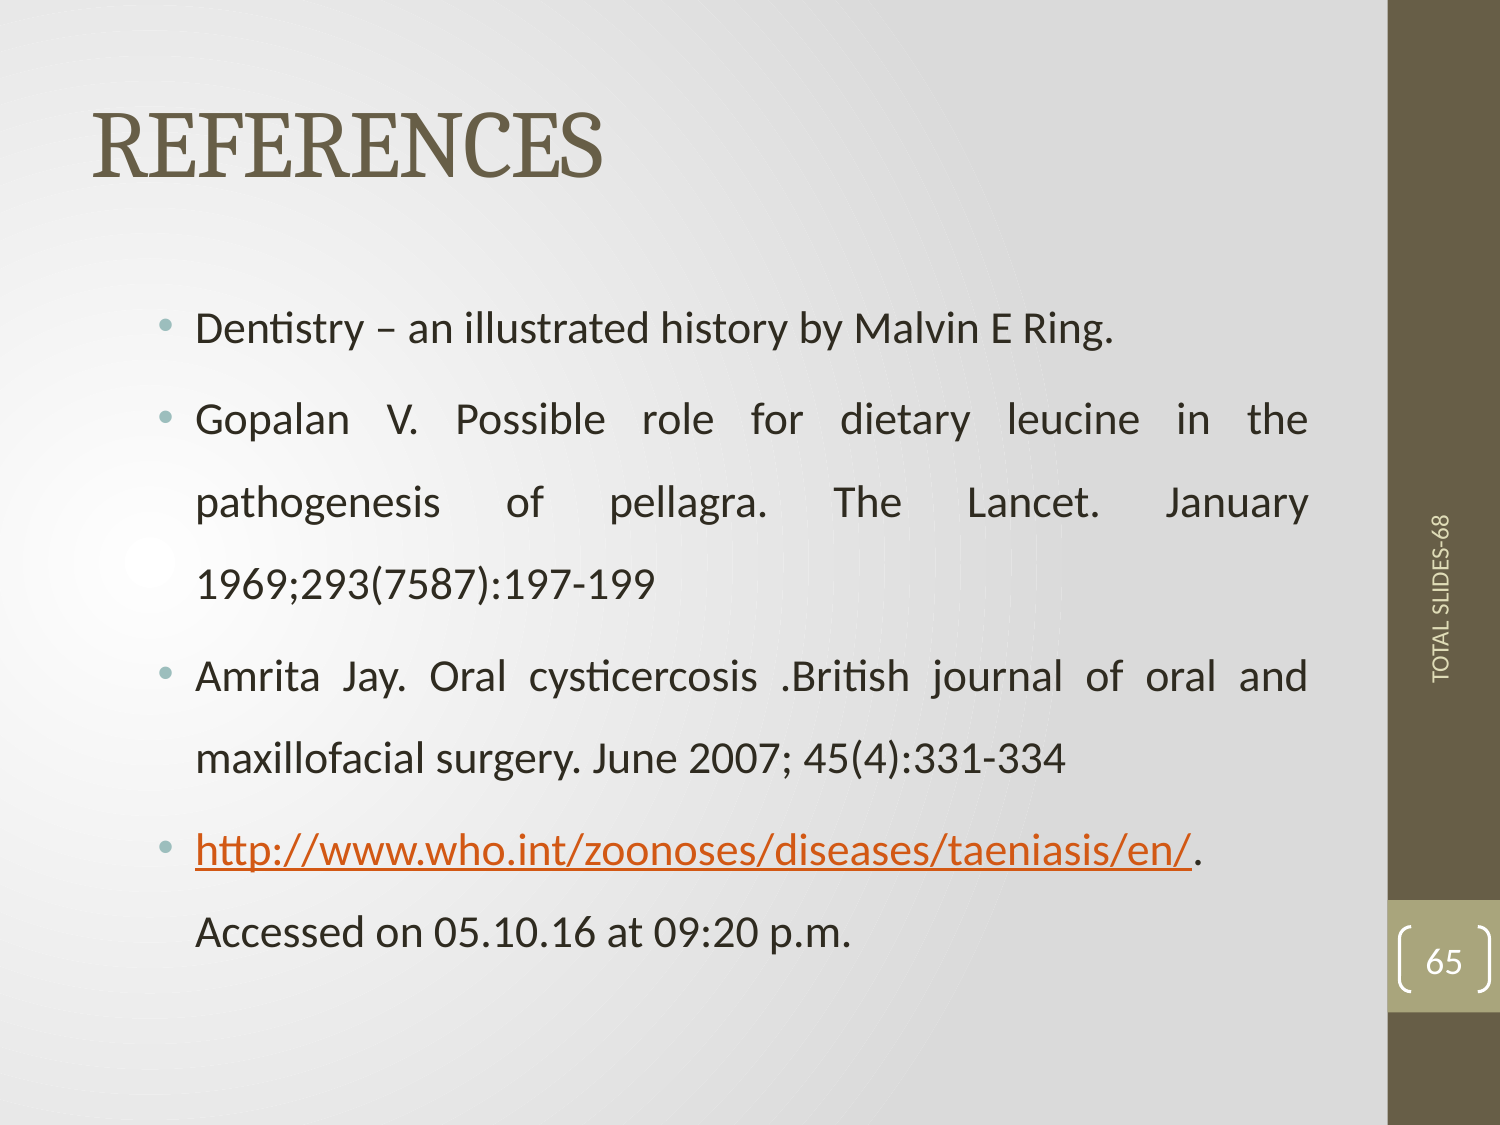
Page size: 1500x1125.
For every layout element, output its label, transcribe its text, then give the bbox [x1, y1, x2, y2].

list Dentistry – an illustrated history by Malvin E Ring. Gopalan V. Possible role for dietary leucine in the pathogenesis of pellagra. The Lancet. January 1969;293(7587):197-199 Amrita Jay. Oral cysticercosis .British journal of oral and maxillofacial surgery. June 2007; 45(4):331-334 http://www.who.int/zoonoses/diseases/taeniasis/en/. Accessed on 05.10.16 at 09:20 p.m. [75, 262, 1325, 1050]
title REFERENCES [75, 45, 1325, 233]
footer TOTAL SLIDES-68 [1408, 500, 1469, 889]
slide_number 65 [1397, 925, 1492, 994]
